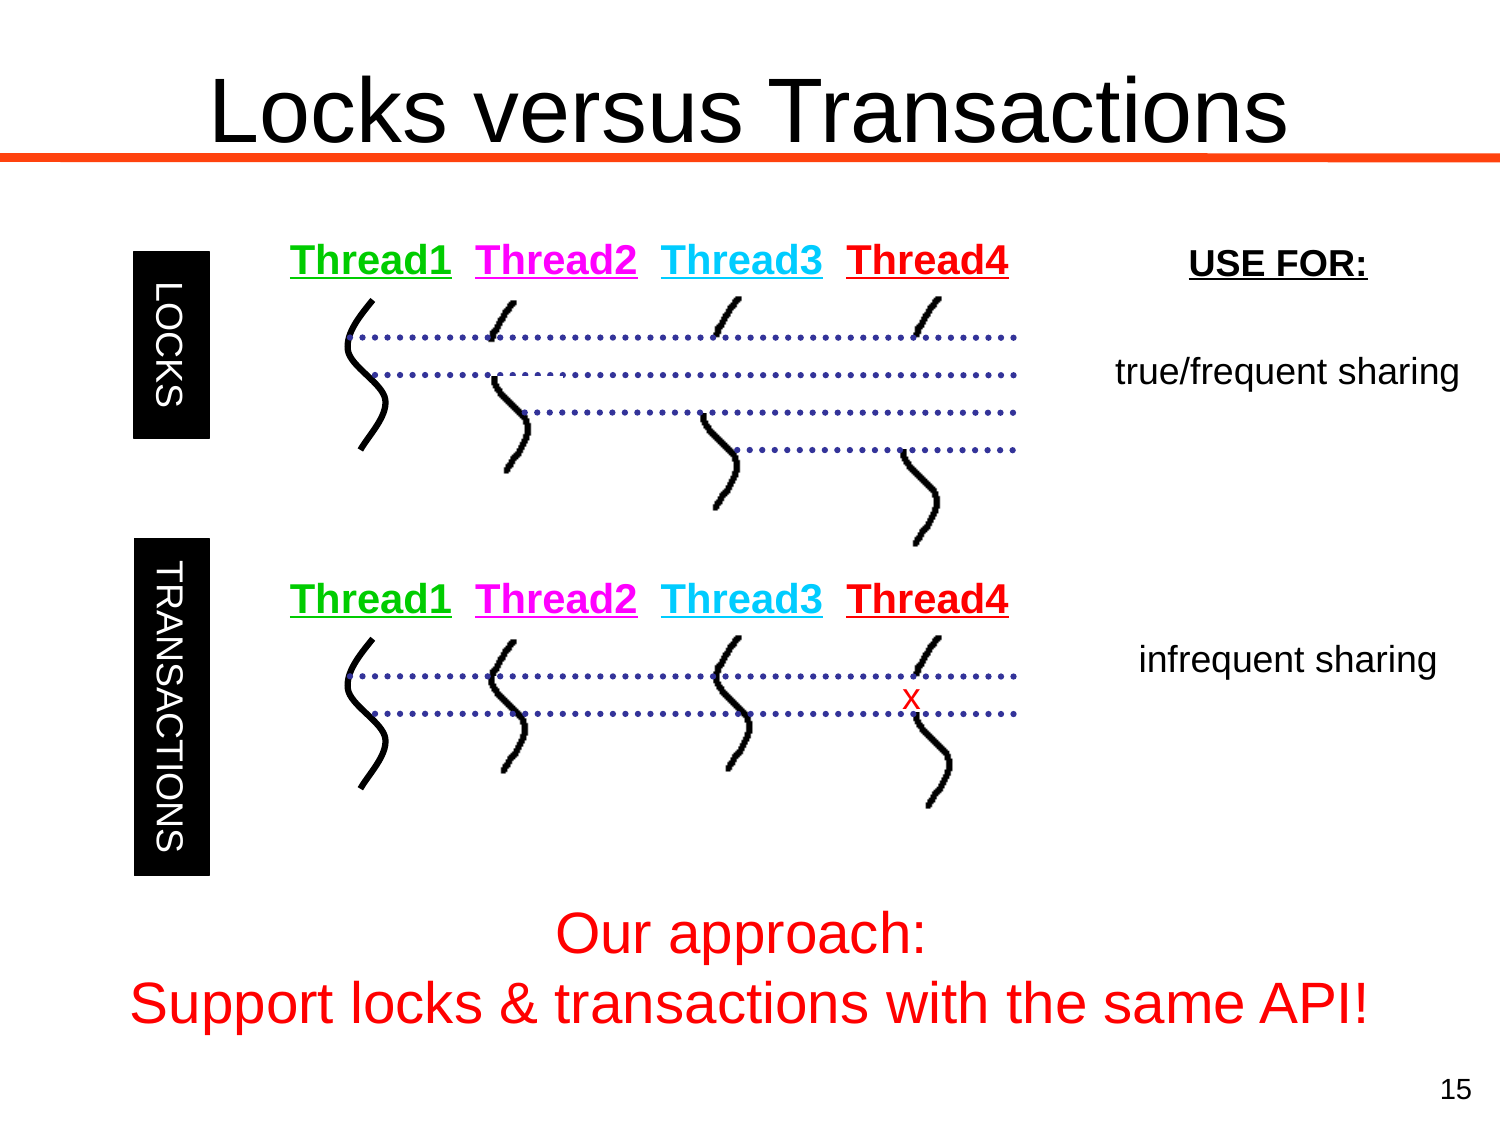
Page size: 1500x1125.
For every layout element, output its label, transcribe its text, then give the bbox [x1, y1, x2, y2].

picture [911, 295, 975, 351]
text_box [699, 413, 772, 525]
text_box LOCKS [134, 251, 209, 439]
text_box true/frequent sharing [1100, 339, 1476, 401]
text_box USE FOR: [1173, 230, 1383, 292]
text_box TRANSACTIONS [134, 538, 210, 876]
slide_number 15 [1424, 1062, 1500, 1125]
title Locks versus Transactions [0, 12, 1500, 201]
picture [711, 295, 775, 351]
text_box [347, 299, 386, 450]
picture [490, 376, 563, 488]
text_box Our approach: Support locks & transactions with the same API! [0, 887, 1500, 1043]
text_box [274, 563, 1025, 823]
text_box infrequent sharing [1123, 627, 1453, 688]
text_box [899, 449, 972, 561]
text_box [487, 299, 551, 355]
text_box Thread1 Thread2 Thread3 Thread4 [274, 224, 1025, 291]
